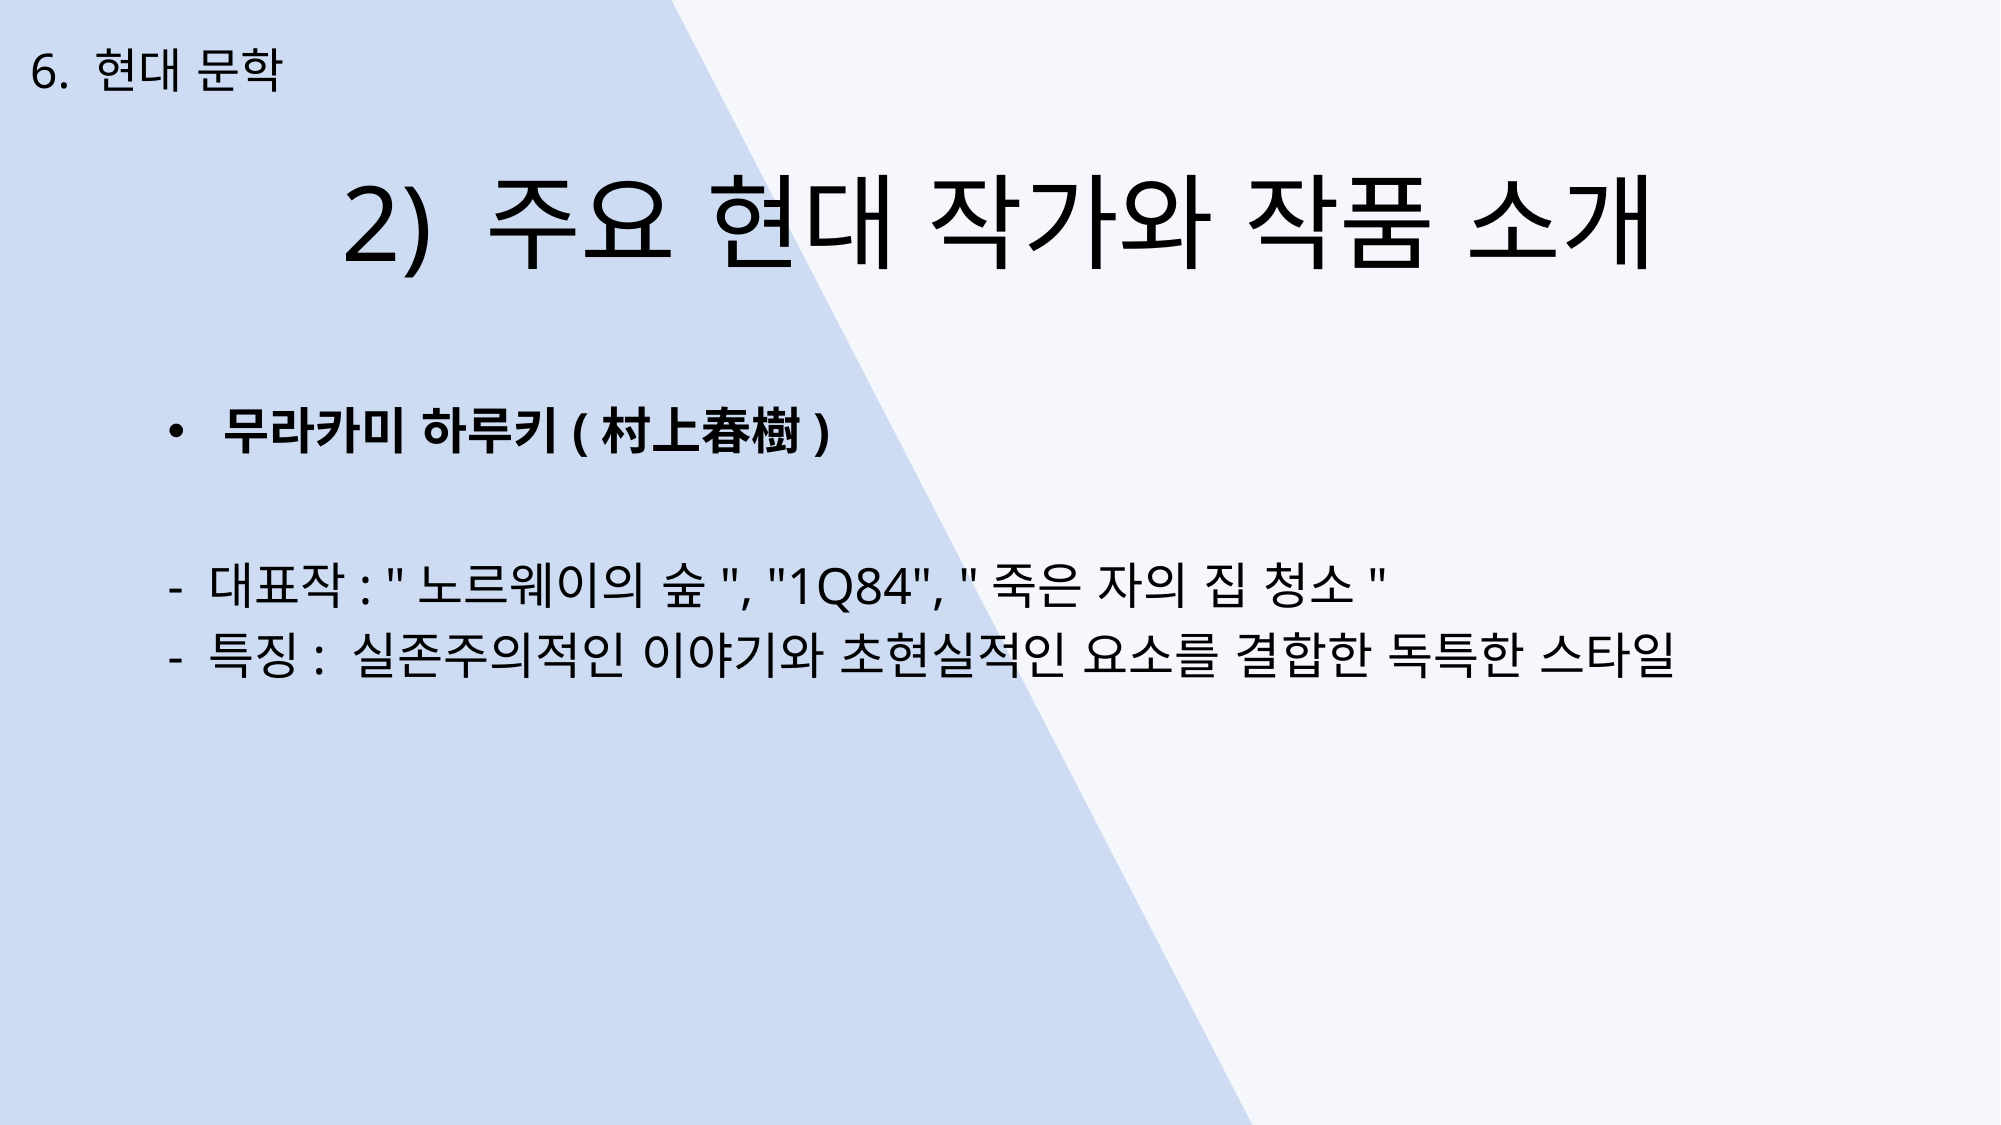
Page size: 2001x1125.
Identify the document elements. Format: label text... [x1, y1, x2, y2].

text_box 2) 주요 현대 작가와 작품 소개 [272, 149, 1728, 290]
text_box [0, 0, 1254, 1125]
text_box 6. 현대 문학 [15, 32, 322, 105]
list 무라카미 하루키(村上春樹) - 대표작: "노르웨이의 숲", "1Q84", "죽은 자의 집 청소" - 특징: 실존주의적인 이야기와 초현실적인 요소를 결합한 독특한 스타일 [152, 392, 1848, 988]
